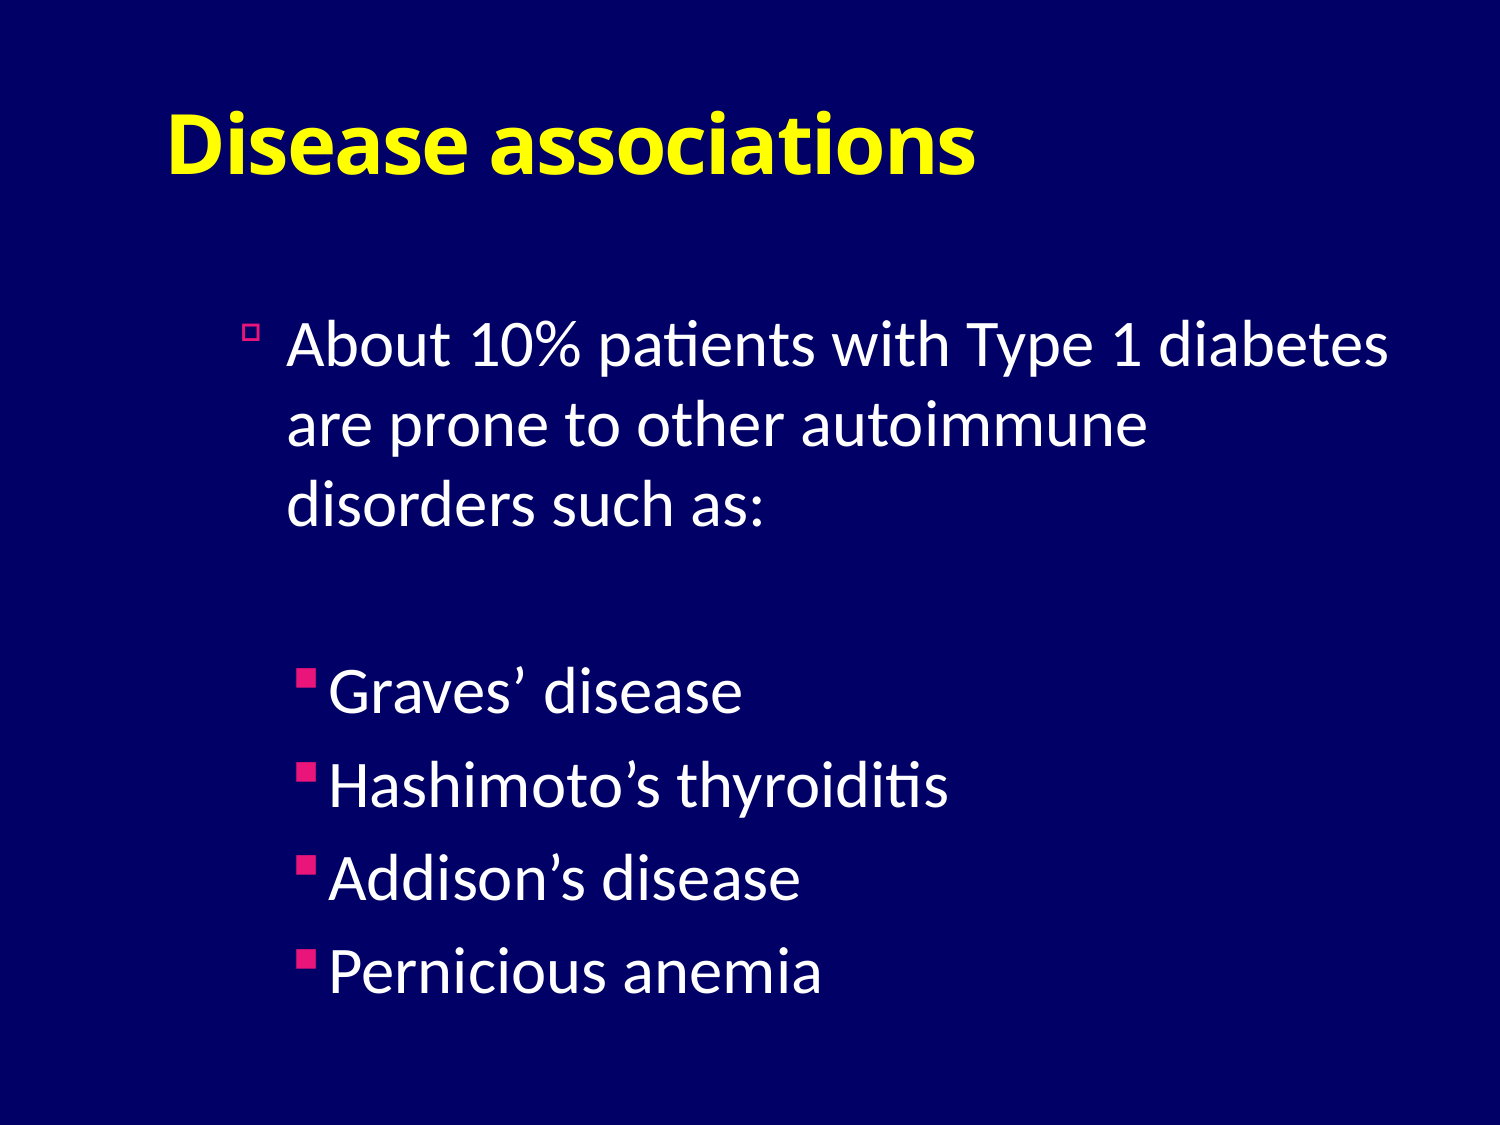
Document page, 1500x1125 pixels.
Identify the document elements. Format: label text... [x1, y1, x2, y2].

list About 10% patients with Type 1 diabetes are prone to other autoimmune disorders such as: Graves’ disease Hashimoto’s thyroiditis Addison’s disease Pernicious anemia [150, 292, 1425, 1043]
title Disease associations [150, 83, 1425, 234]
